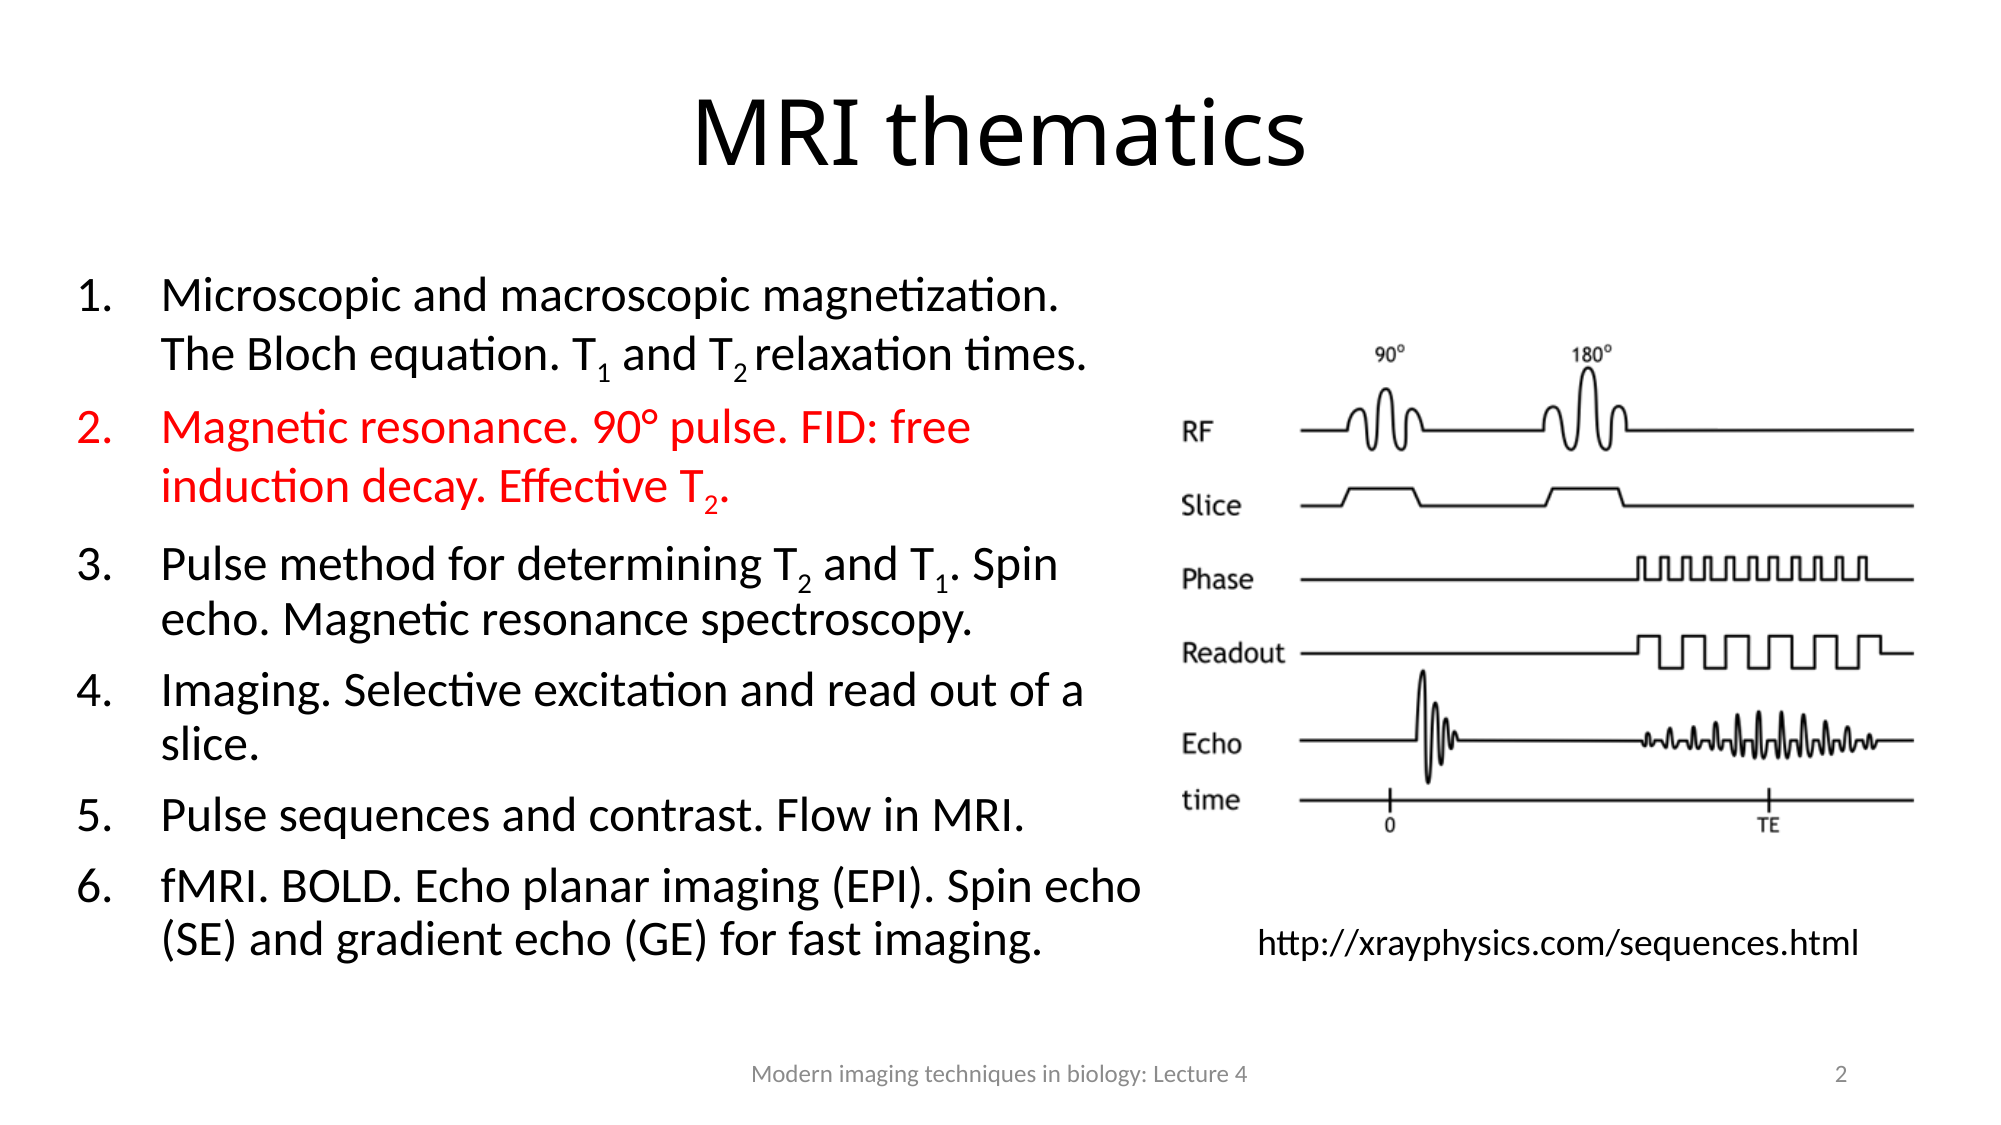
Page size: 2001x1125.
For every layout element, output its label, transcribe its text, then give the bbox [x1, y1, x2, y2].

text_box http://xrayphysics.com/sequences.html [1242, 910, 1876, 970]
footer Modern imaging techniques in biology: Lecture 4 [662, 1042, 1338, 1103]
title MRI thematics [137, 59, 1863, 212]
picture [1182, 338, 1916, 839]
slide_number 2 [1412, 1042, 1863, 1103]
list Microscopic and macroscopic magnetization. The Bloch equation. T1 and T2 relaxation times. Magnetic resonance. 90° pulse. FID: free induction decay. Effective T2. Pulse method for determining T2 and T1. Spin echo. Magnetic resonance spectroscopy. Imaging. Selective excitation and read out of a slice. Pulse sequences and contrast. Flow in MRI. fMRI. BOLD. Echo planar imaging (EPI). Spin echo (SE) and gradient echo (GE) for fast imaging. [61, 261, 1158, 975]
